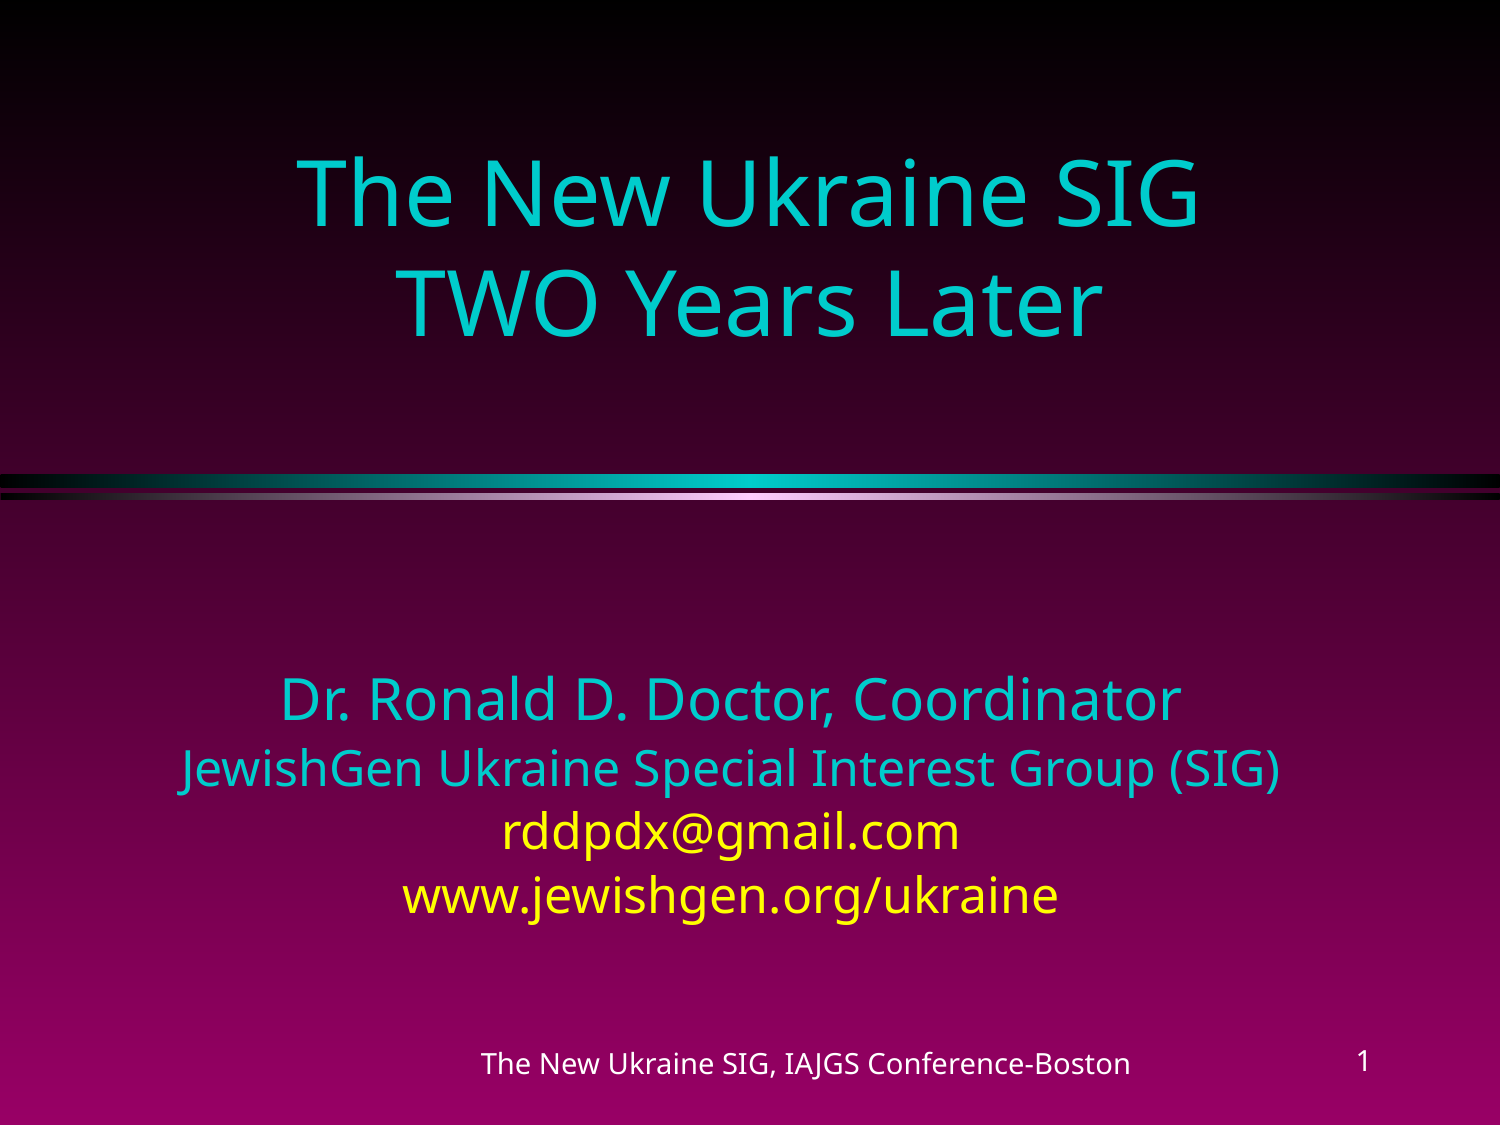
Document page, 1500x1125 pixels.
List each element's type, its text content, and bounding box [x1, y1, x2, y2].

title The New Ukraine SIG TWO Years Later [37, 99, 1463, 363]
slide_number 1 [1137, 1025, 1388, 1100]
footer The New Ukraine SIG, IAJGS Conference-Boston [412, 1025, 1137, 1100]
subtitle Dr. Ronald D. Doctor, Coordinator JewishGen Ukraine Special Interest Group (SIG) rddpdx@gmail.com www.jewishgen.org/ukraine [37, 662, 1426, 1001]
